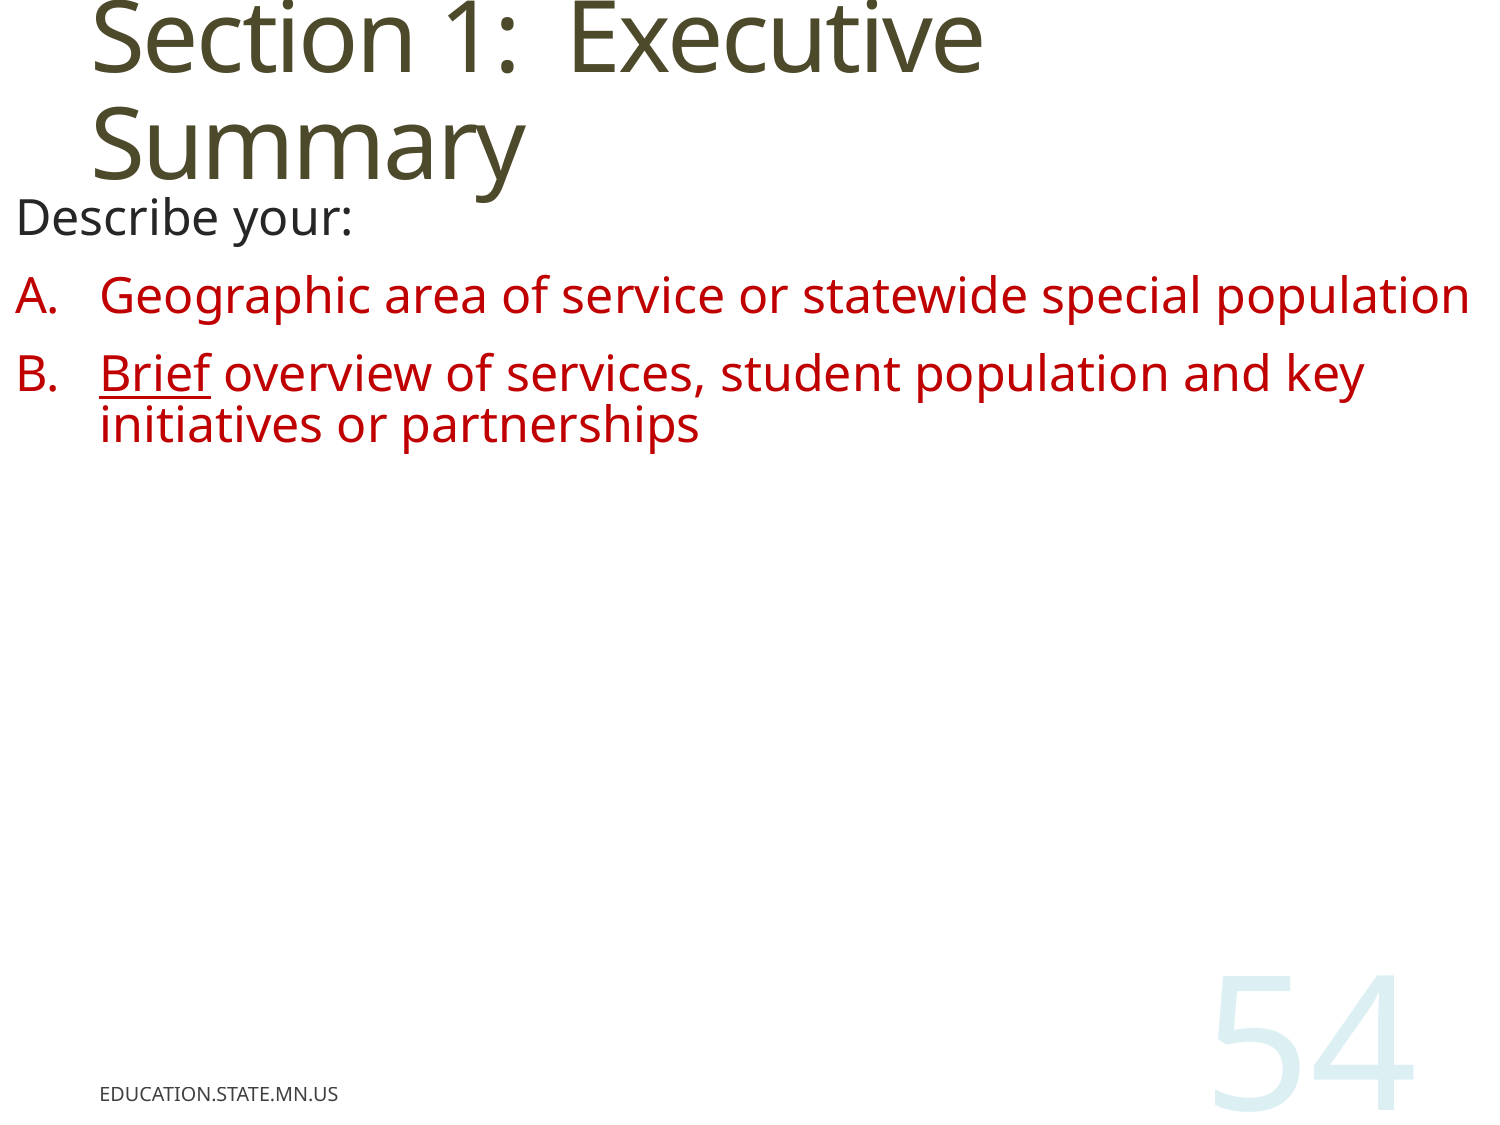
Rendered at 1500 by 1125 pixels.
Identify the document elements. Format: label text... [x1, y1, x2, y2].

footer education.state.mn.us [84, 1075, 704, 1113]
title Section 1: Executive Summary [75, 0, 1425, 188]
list Describe your: Geographic area of service or statewide special population Brief overview of services, student population and key initiatives or partnerships [0, 187, 1500, 588]
slide_number 54 [1073, 956, 1433, 1125]
